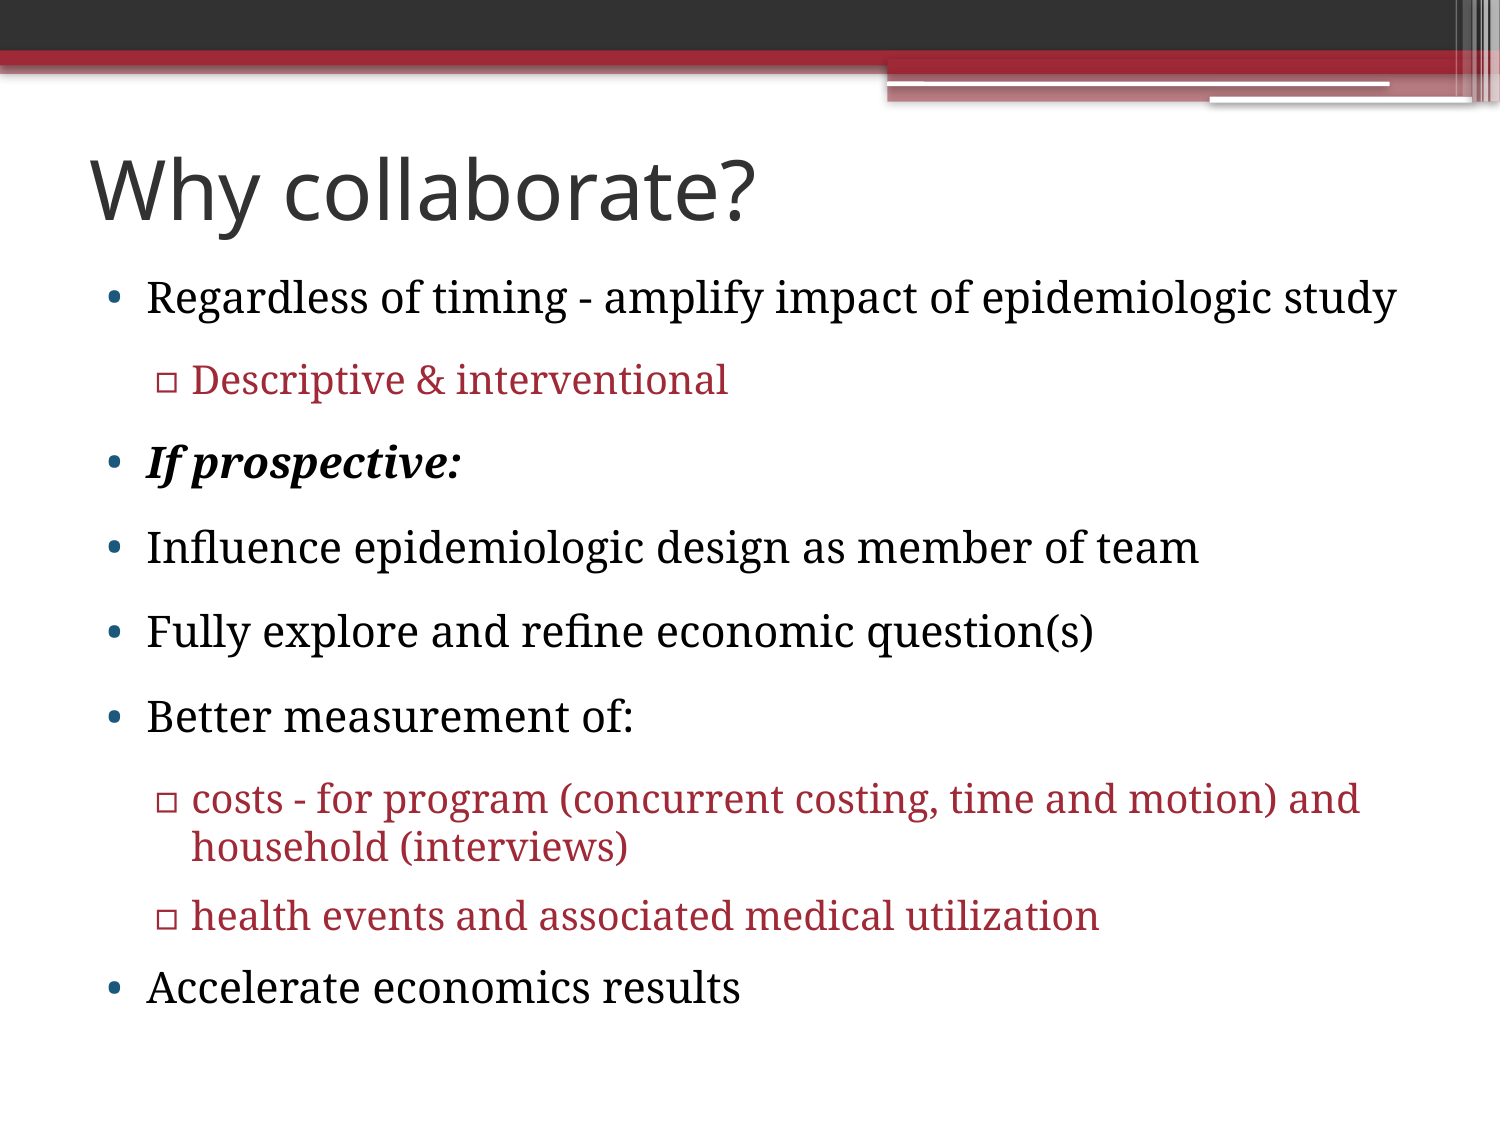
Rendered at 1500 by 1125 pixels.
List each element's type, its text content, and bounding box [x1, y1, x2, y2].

title Why collaborate? [75, 99, 1425, 262]
list Regardless of timing - amplify impact of epidemiologic study Descriptive & interventional If prospective: Influence epidemiologic design as member of team Fully explore and refine economic question(s) Better measurement of: costs - for program (concurrent costing, time and motion) and household (interviews) health events and associated medical utilization Accelerate economics results [75, 262, 1425, 1079]
